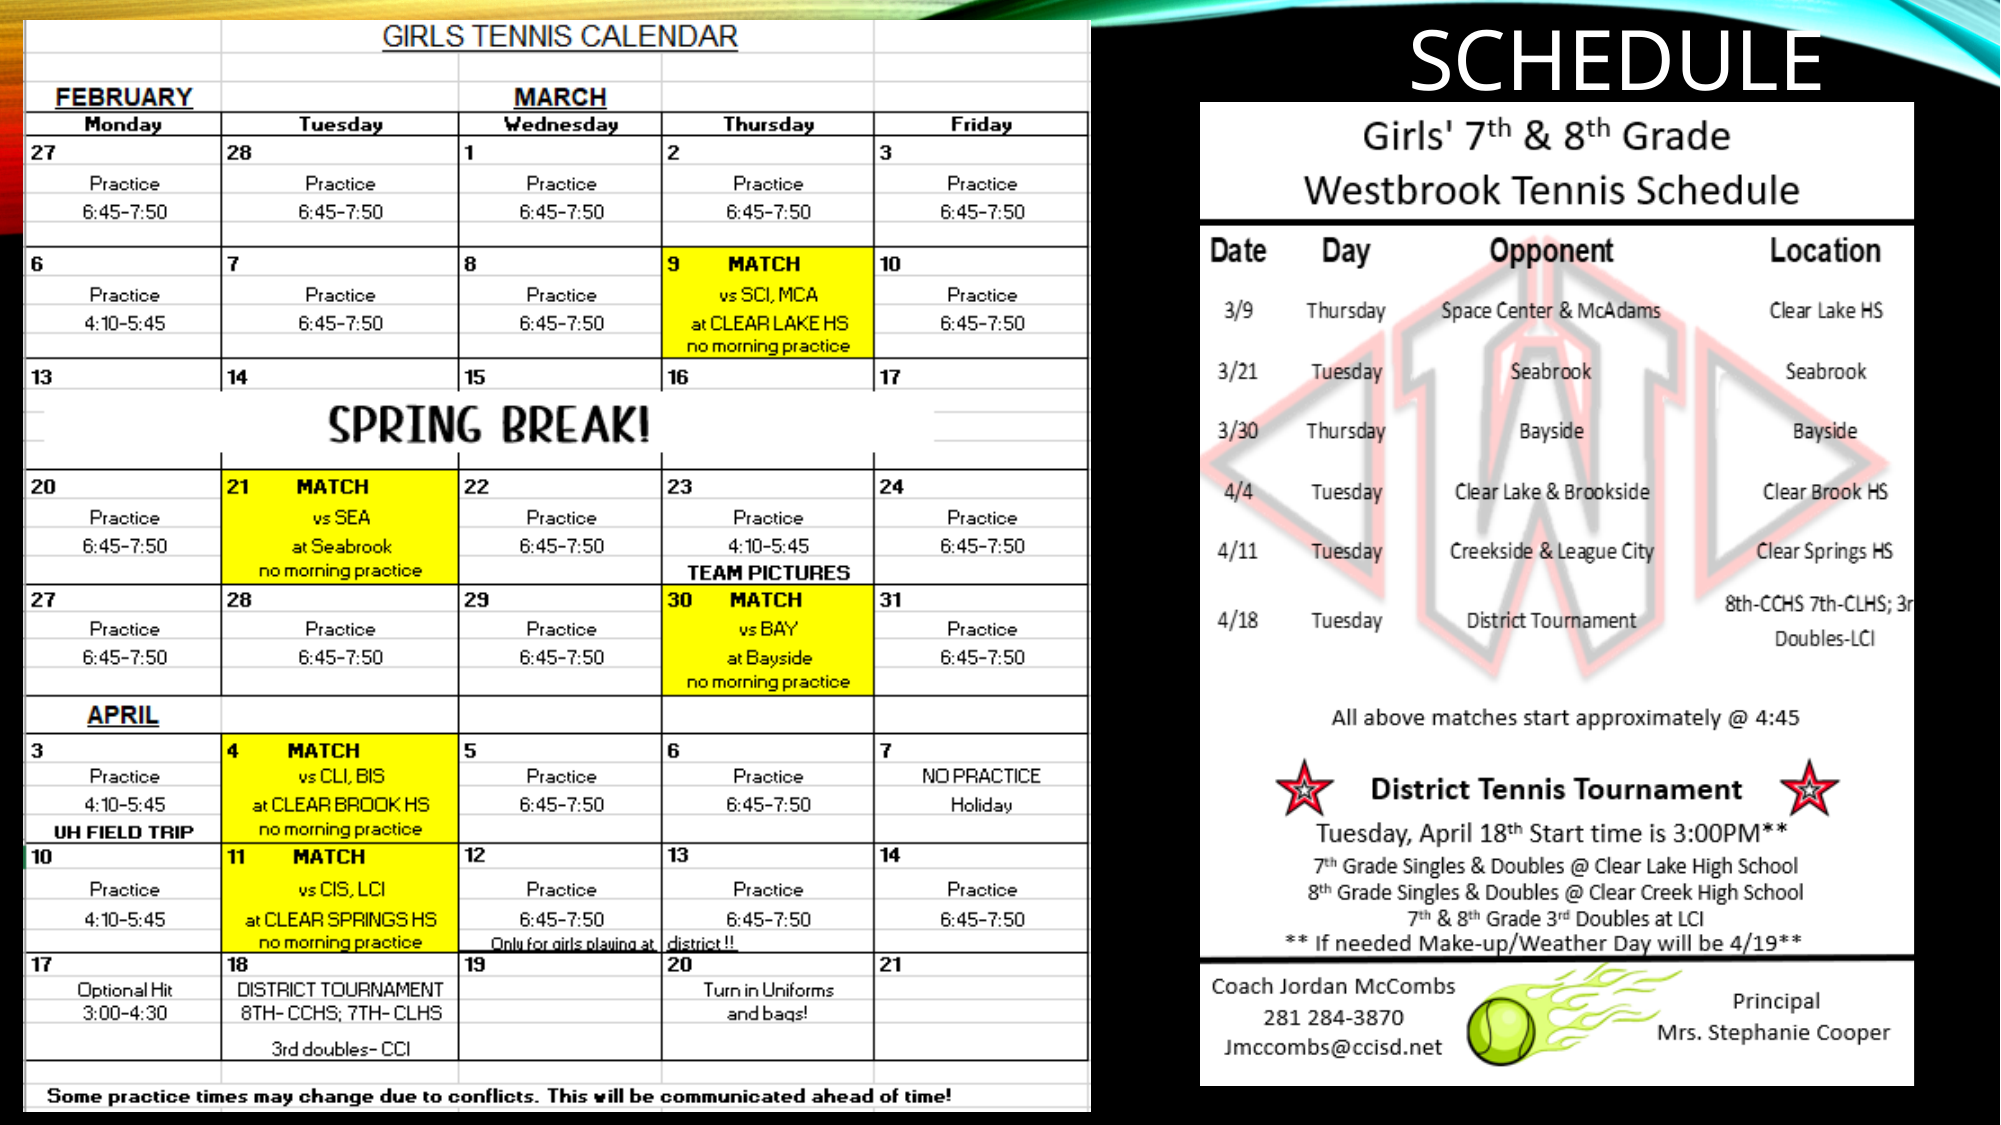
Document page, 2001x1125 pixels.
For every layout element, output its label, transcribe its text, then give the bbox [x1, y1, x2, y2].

title Schedule [428, 0, 1841, 170]
picture [0, 0, 2000, 1113]
